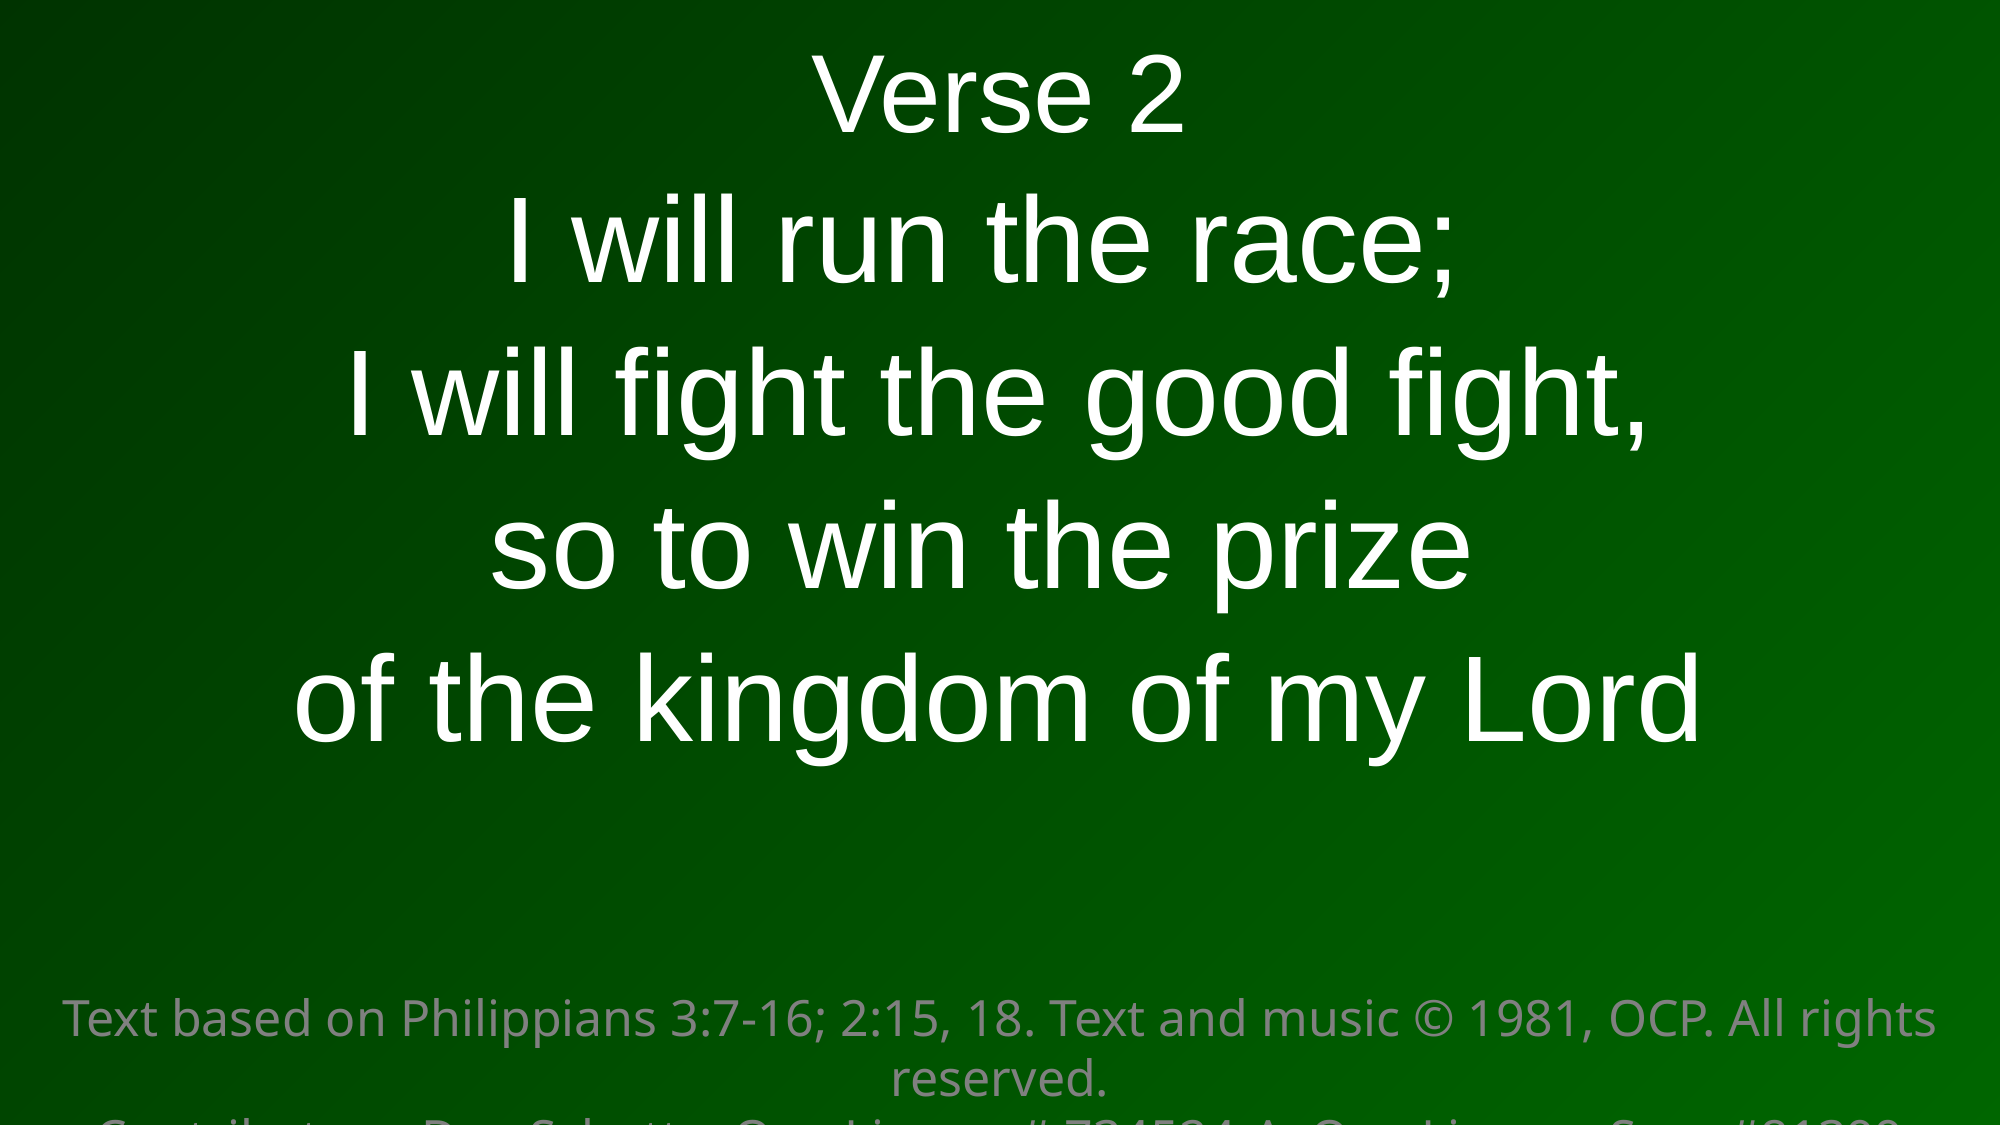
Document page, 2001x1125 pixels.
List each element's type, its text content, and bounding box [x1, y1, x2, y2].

list Verse 2 I will run the race; I will fight the good fight, so to win the prize of the kingdom of my Lord [0, 29, 2000, 979]
text_box Text based on Philippians 3:7-16; 2:15, 18. Text and music © 1981, OCP. All rights reserved. Contributors: Dan Schutte, One License# 734524-A, One License Song#81399 [0, 979, 2000, 1125]
